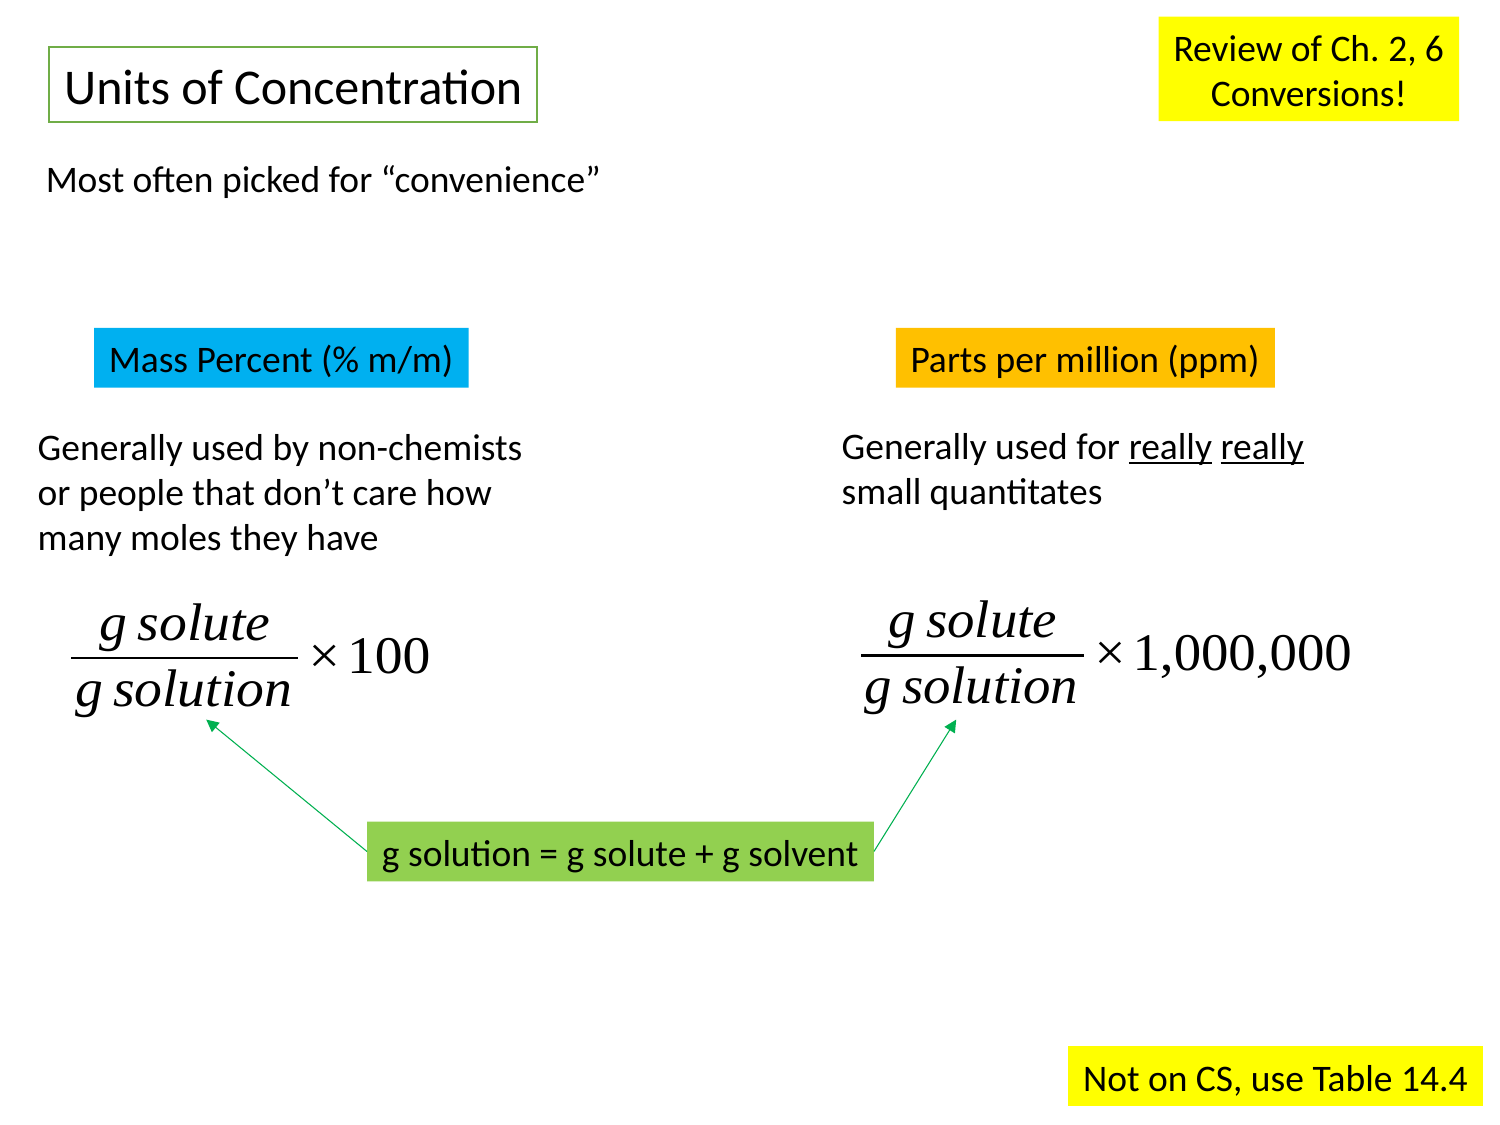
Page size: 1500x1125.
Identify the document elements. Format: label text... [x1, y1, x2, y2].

text_box Mass Percent (% m/m) [94, 327, 469, 388]
text_box Generally used by non-chemists or people that don’t care how many moles they have [22, 415, 541, 566]
text_box g solution = g solute + g solvent [367, 821, 874, 882]
text_box Units of Concentration [48, 46, 538, 123]
text_box Review of Ch. 2, 6 Conversions! [1158, 16, 1460, 122]
text_box Parts per million (ppm) [895, 327, 1275, 388]
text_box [206, 719, 364, 852]
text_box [876, 719, 957, 852]
text_box Most often picked for “convenience” [31, 147, 617, 208]
text_box Not on CS, use Table 14.4 [1068, 1046, 1483, 1106]
text_box Generally used for really really small quantitates [826, 414, 1344, 519]
